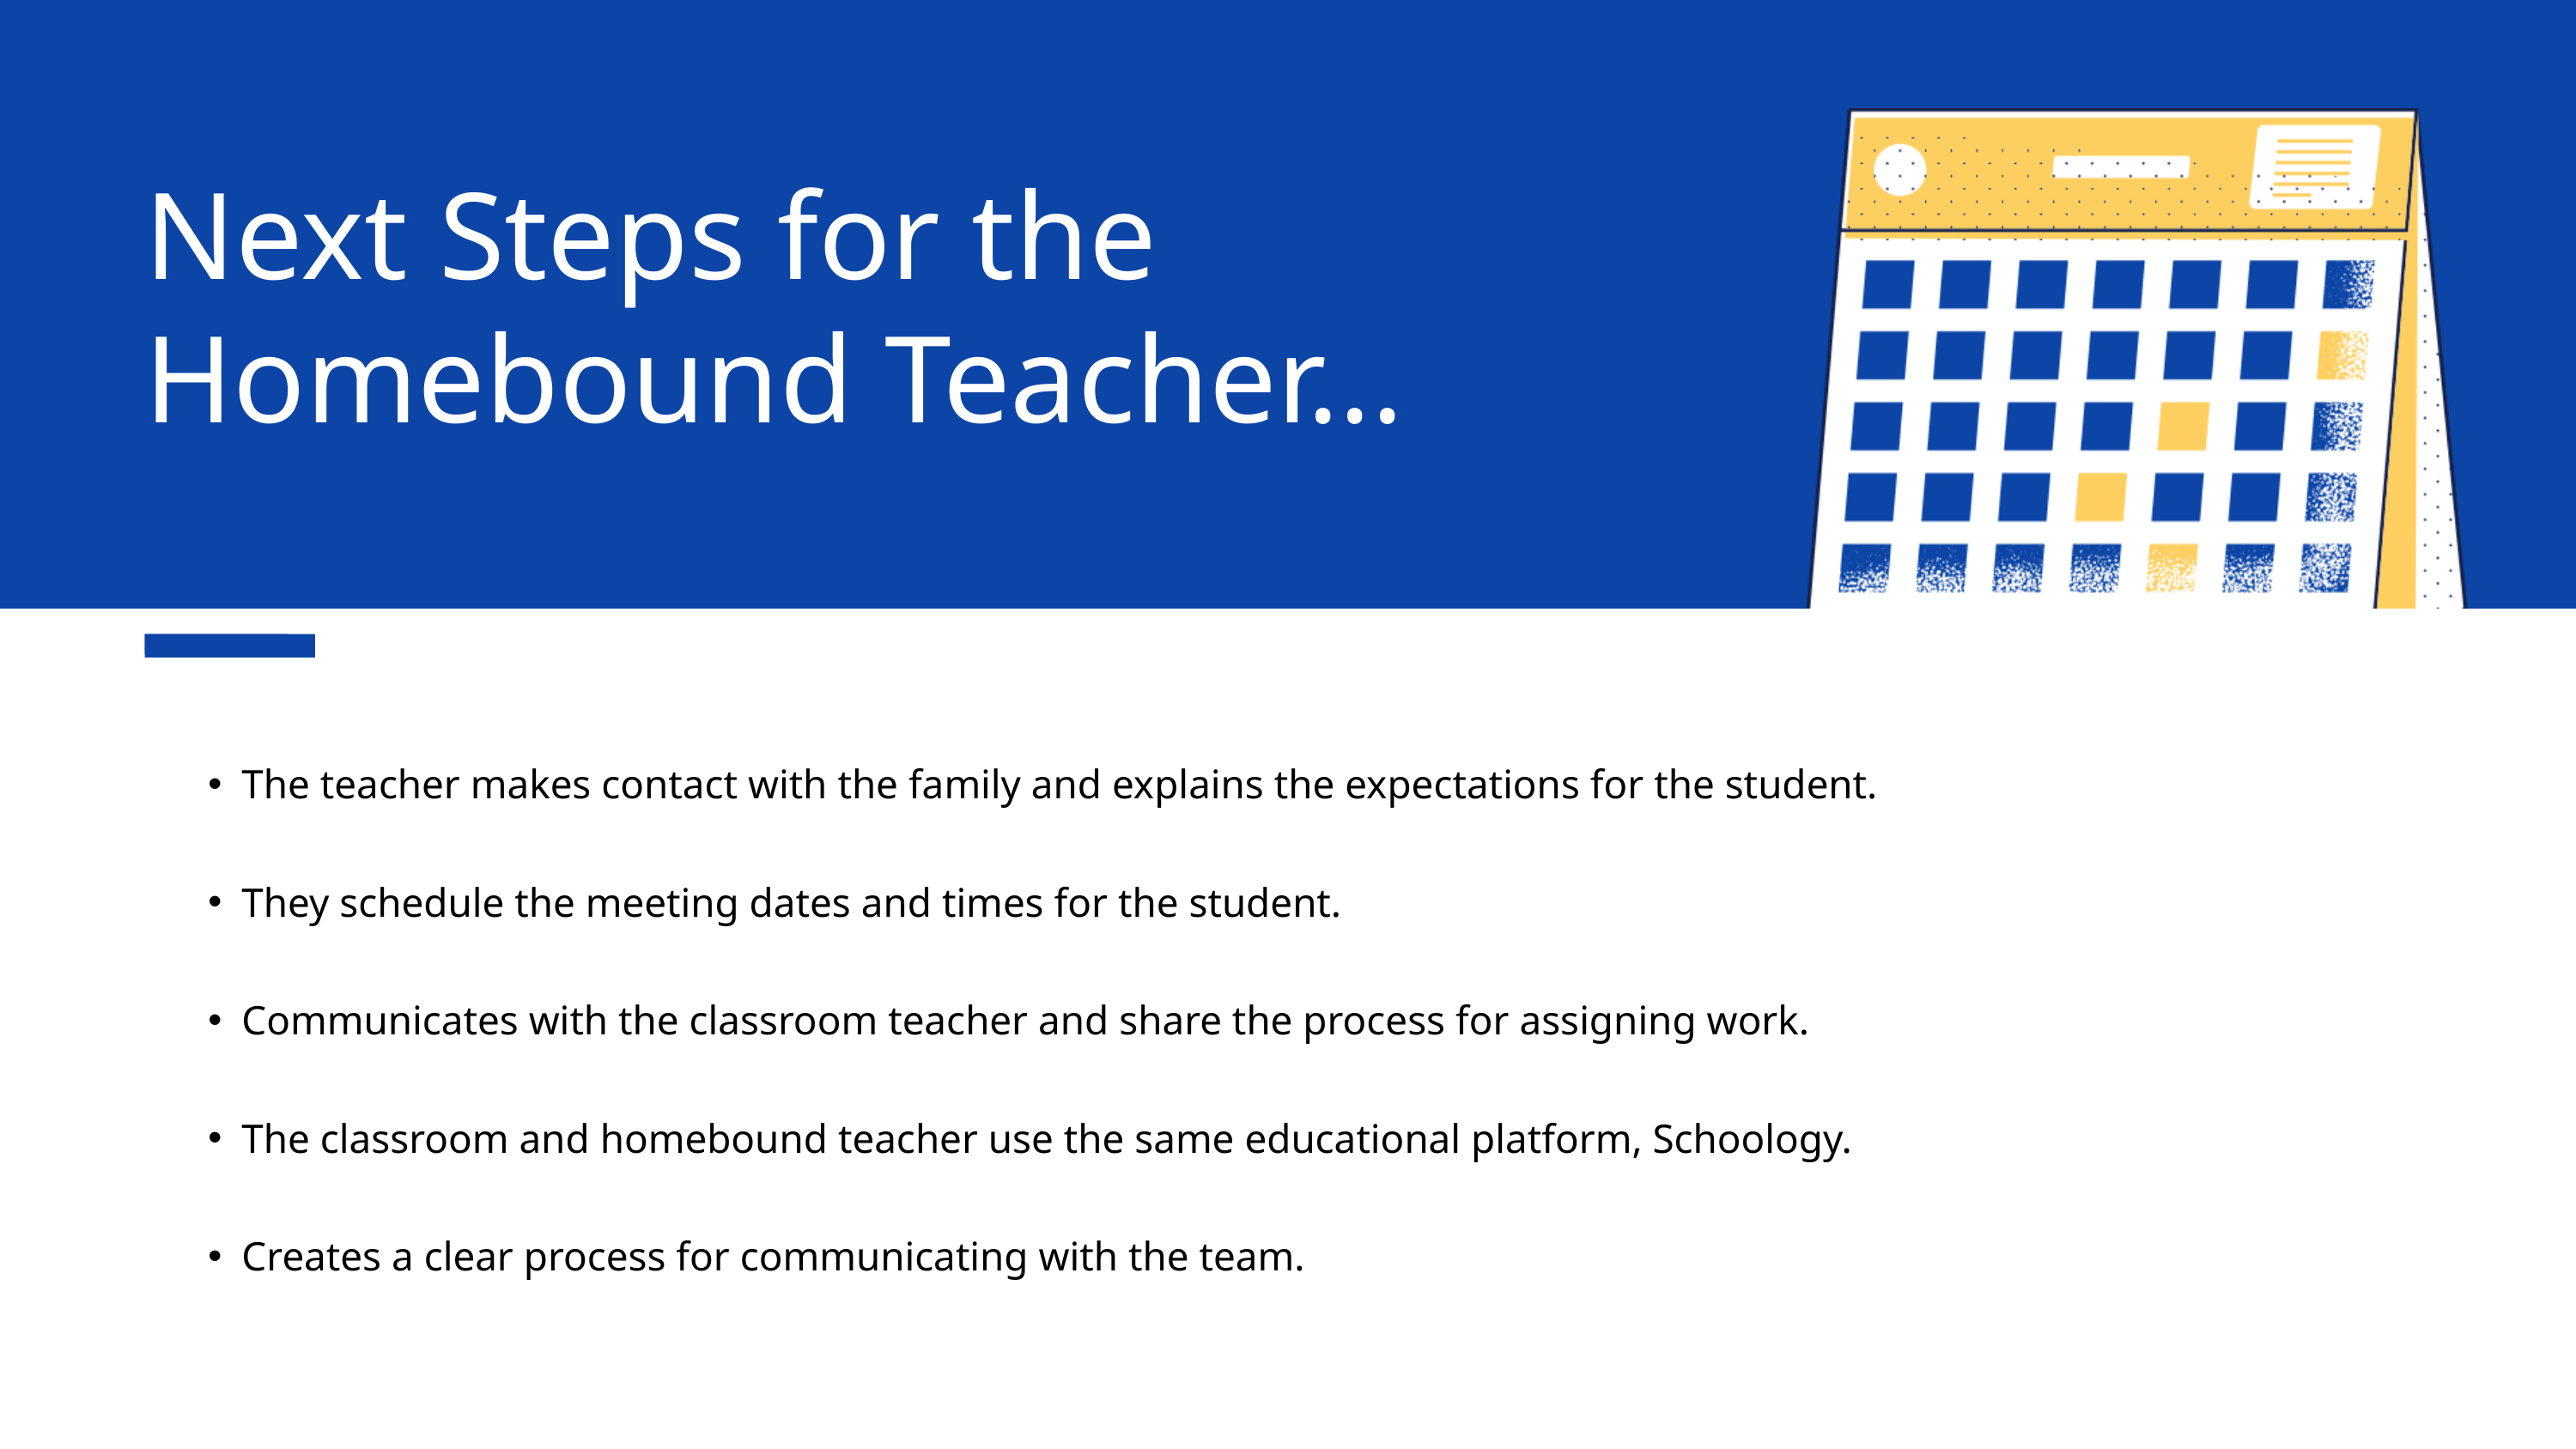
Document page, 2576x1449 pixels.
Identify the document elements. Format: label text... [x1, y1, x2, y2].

text_box Next Steps for the Homebound Teacher... [144, 159, 1668, 447]
text_box [0, 0, 2576, 609]
picture [1718, 108, 2556, 609]
text_box The teacher makes contact with the family and explains the expectations for the student. They schedule the meeting dates and times for the student. Communicates with the classroom teacher and share the process for assigning work. The classroom and homebound teacher use the same educational platform, Schoology. Creates a clear process for communicating with the team. [174, 748, 2402, 1279]
text_box [144, 634, 315, 658]
